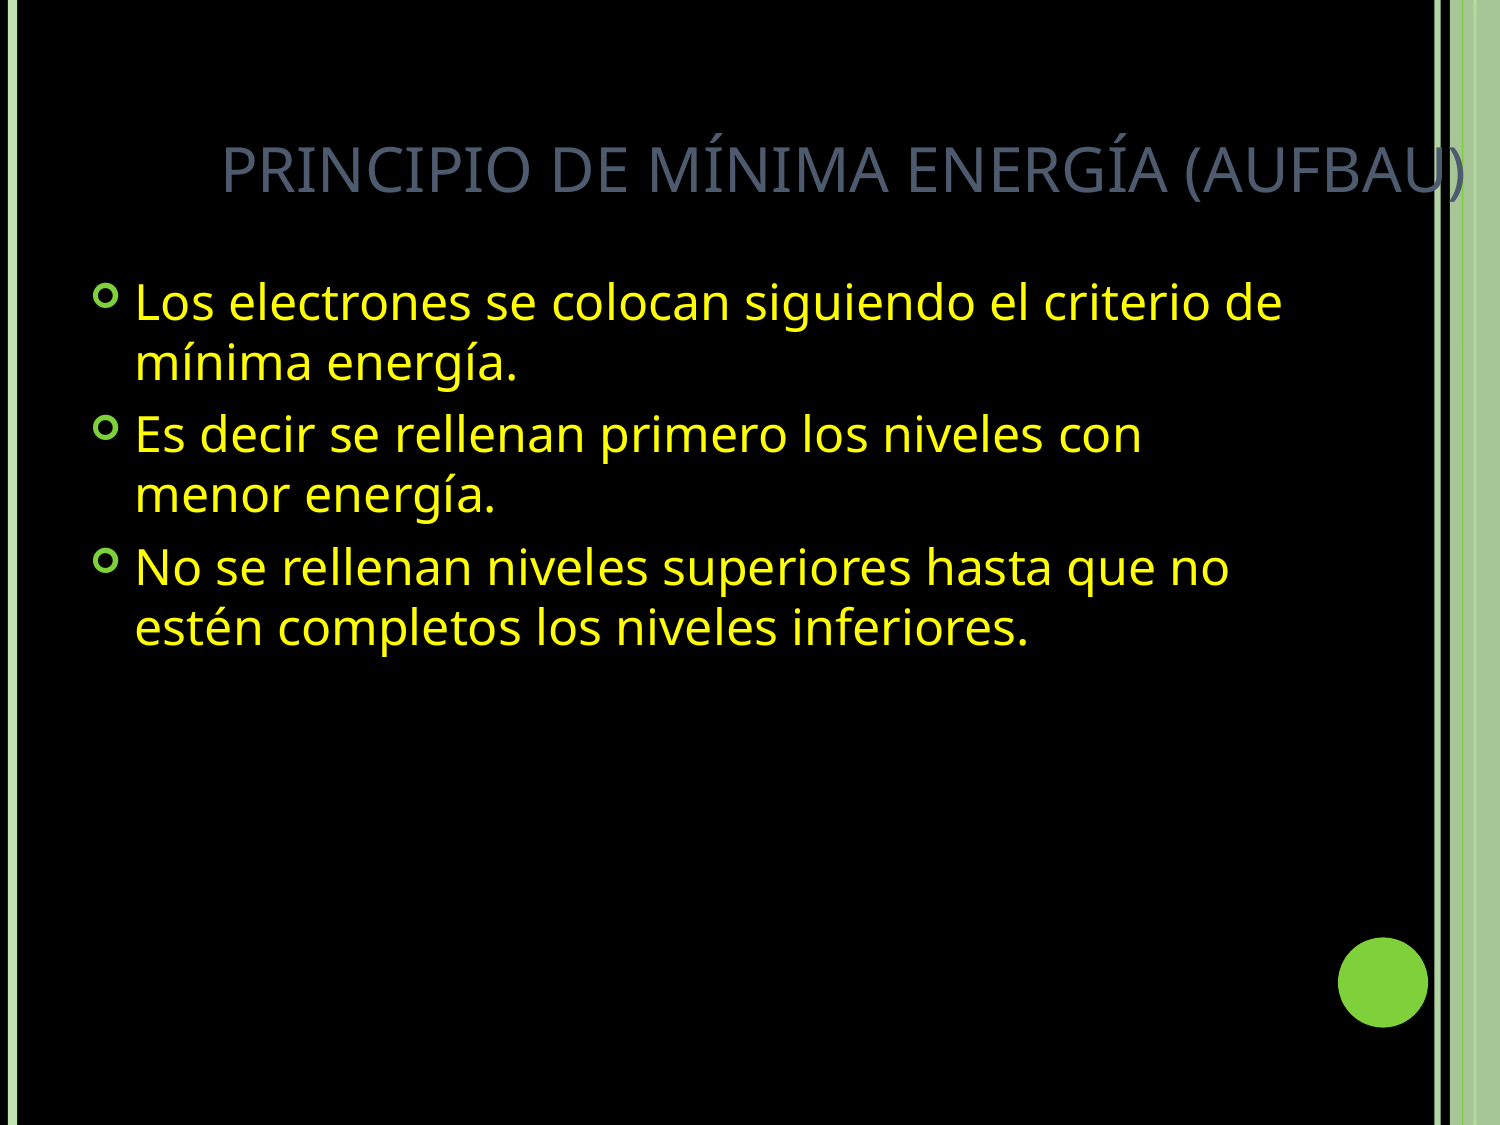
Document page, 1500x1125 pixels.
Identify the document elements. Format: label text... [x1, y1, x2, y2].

title Principio de mínima energía (aufbau) [205, 99, 1500, 288]
list Los electrones se colocan siguiendo el criterio de mínima energía. Es decir se rellenan primero los niveles con menor energía. No se rellenan niveles superiores hasta que no estén completos los niveles inferiores. [74, 262, 1301, 1063]
